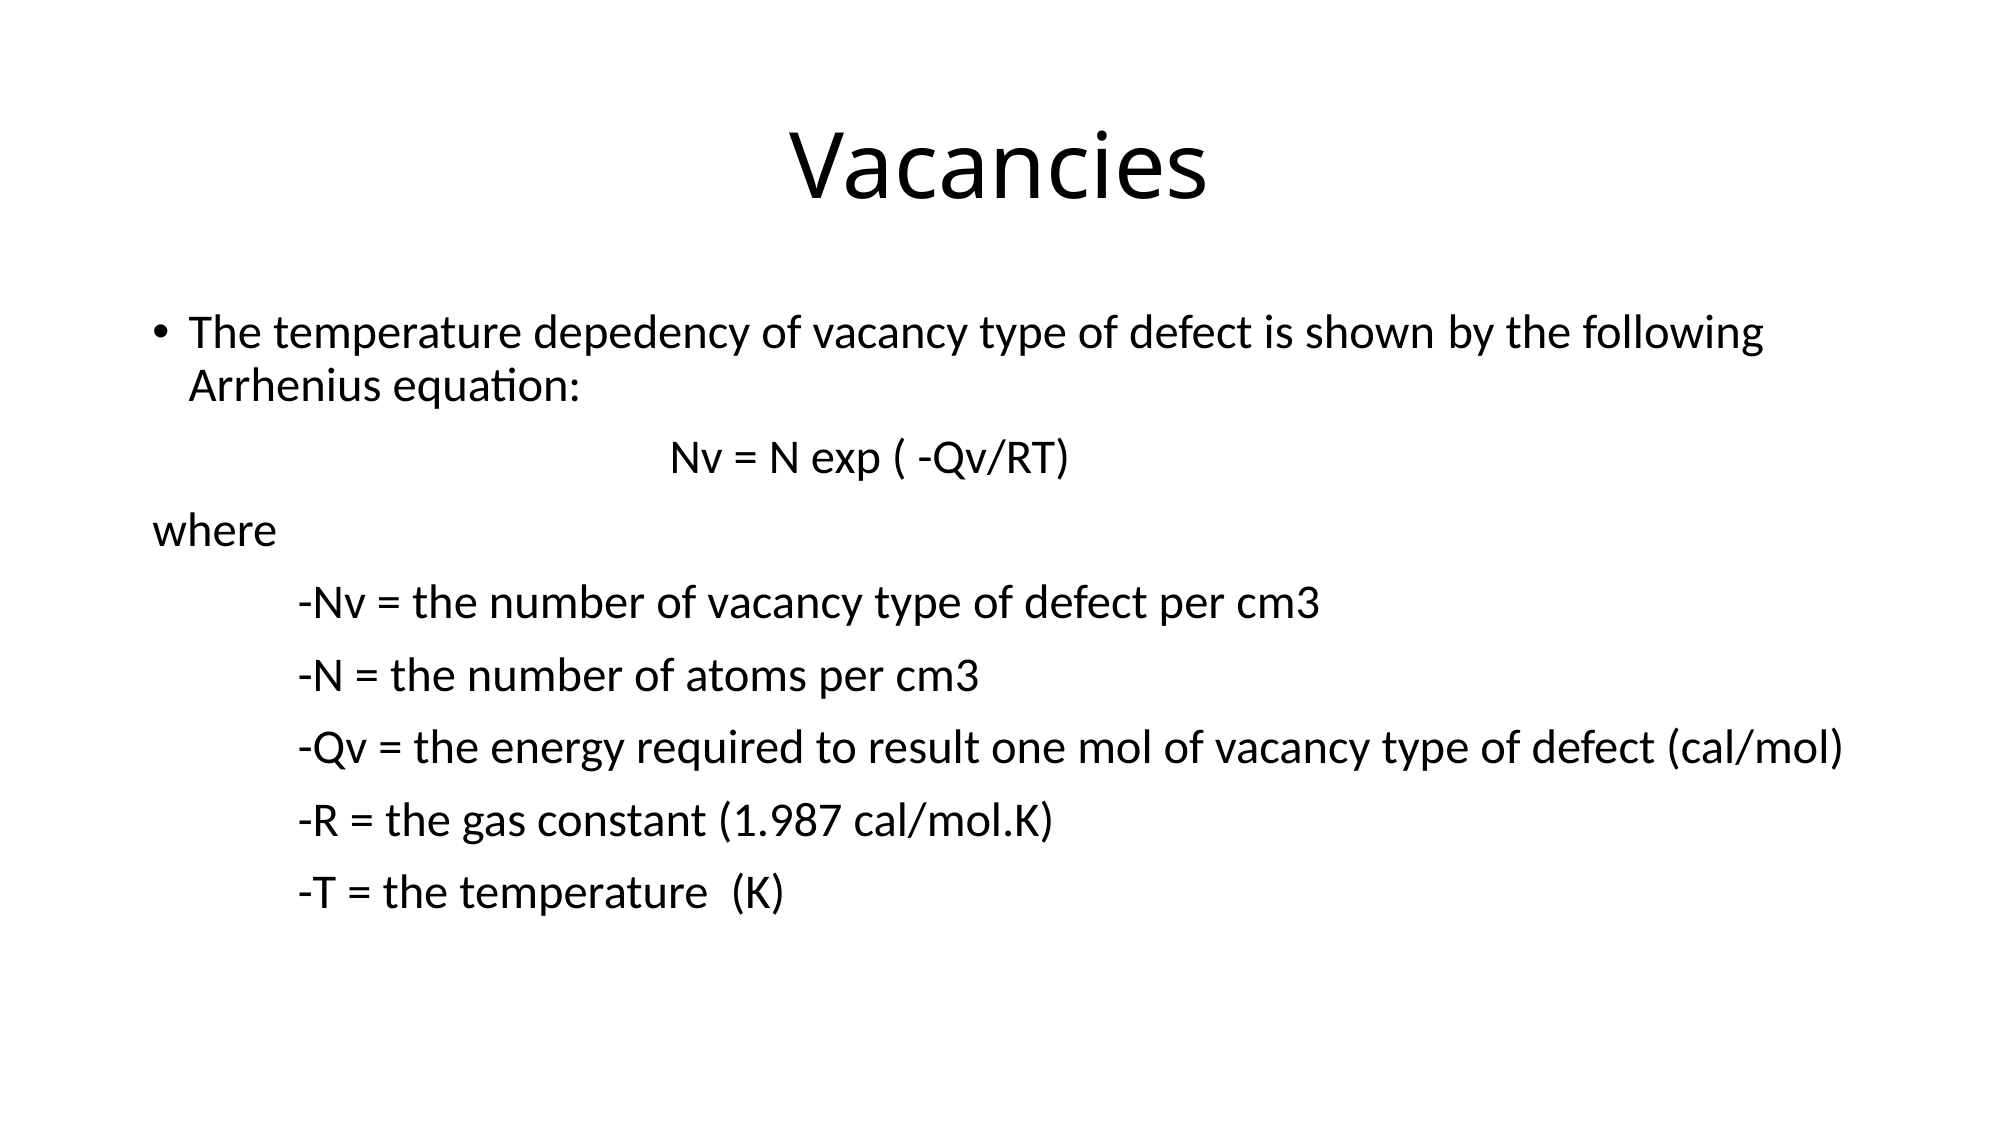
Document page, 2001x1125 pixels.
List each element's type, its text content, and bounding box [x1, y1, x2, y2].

title Vacancies [137, 59, 1863, 278]
list The temperature depedency of vacancy type of defect is shown by the following Arrhenius equation: Nv = N exp ( -Qv/RT) where -Nv = the number of vacancy type of defect per cm3 -N = the number of atoms per cm3 -Qv = the energy required to result one mol of vacancy type of defect (cal/mol) -R = the gas constant (1.987 cal/mol.K) -T = the temperature (K) [137, 299, 1863, 1014]
